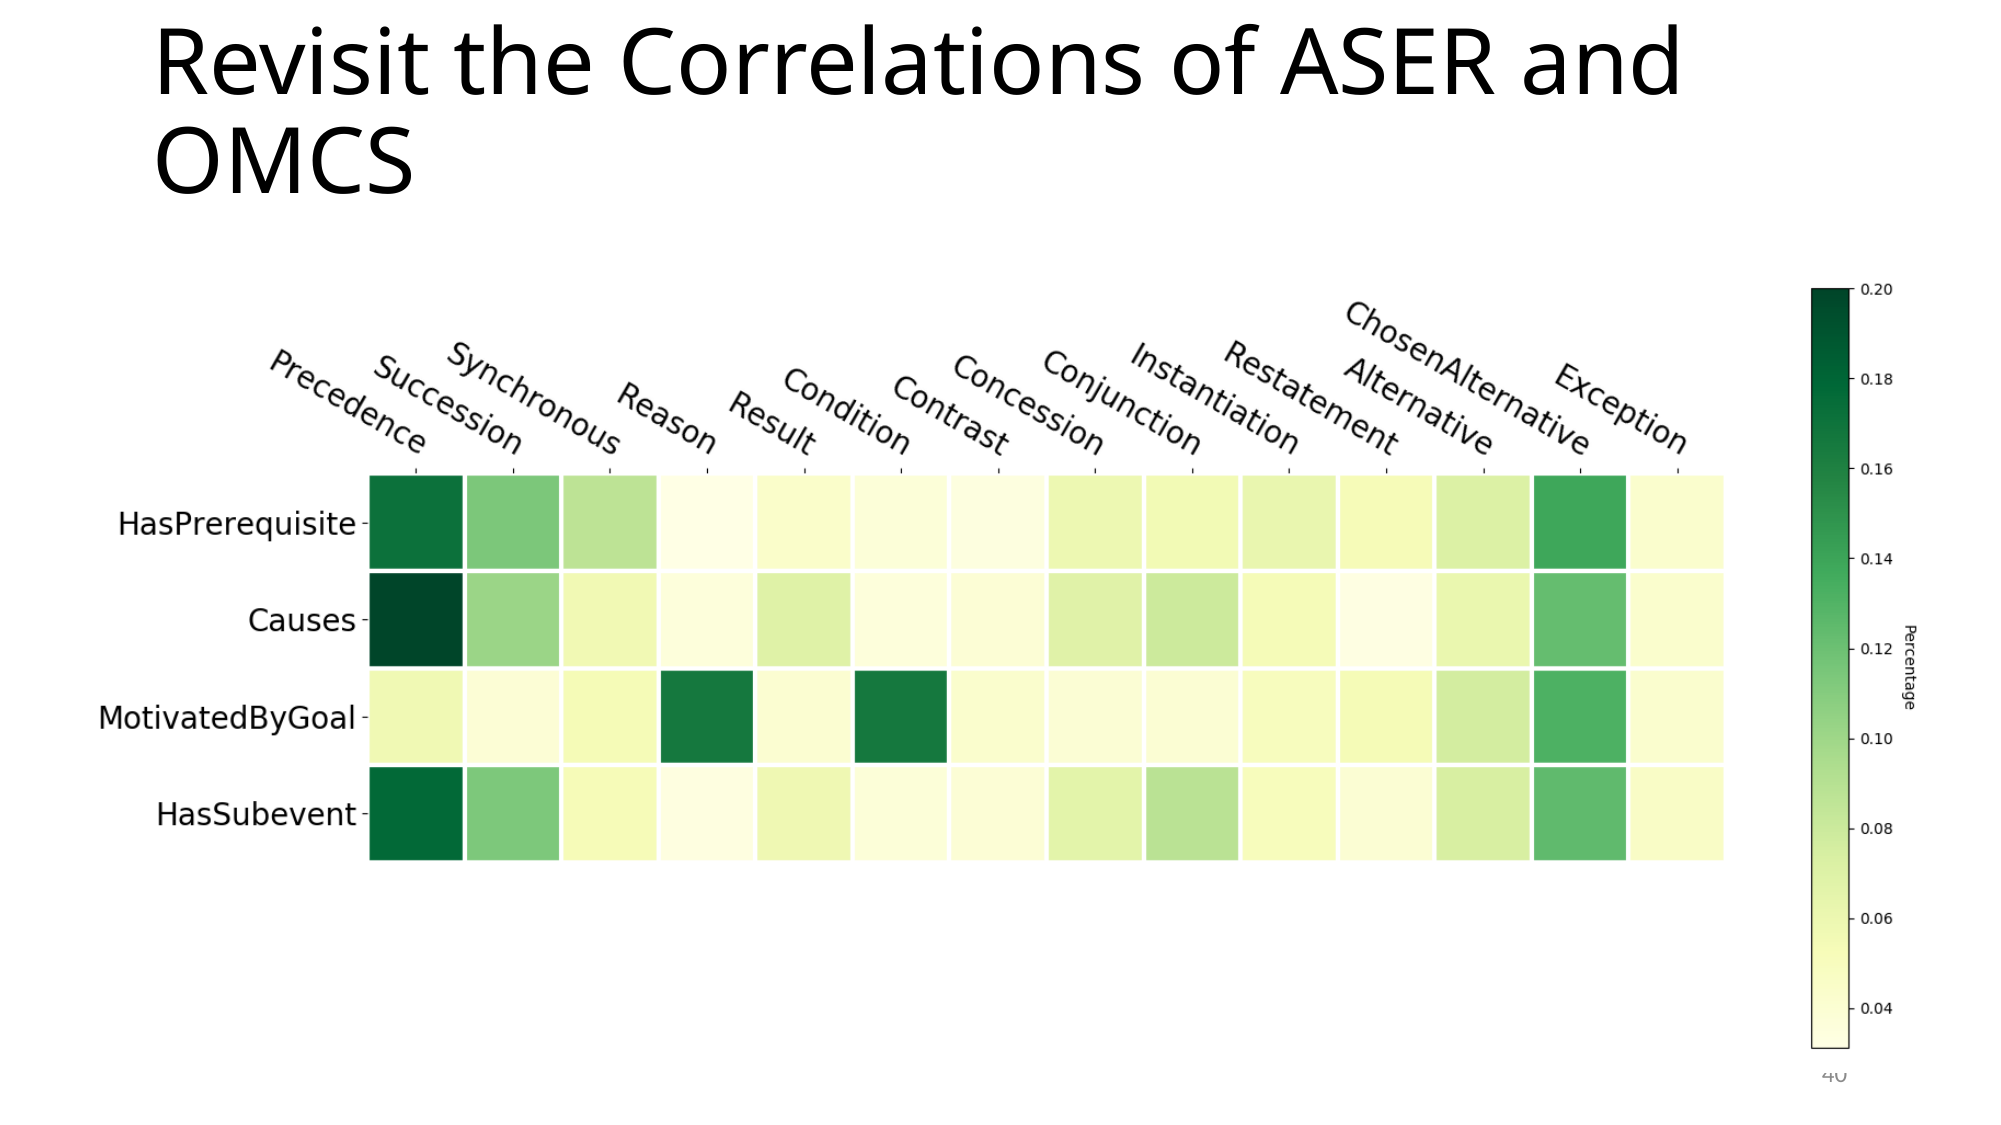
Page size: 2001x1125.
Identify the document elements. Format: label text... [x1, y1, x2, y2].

slide_number 40 [1412, 1073, 1863, 1103]
title Revisit the Correlations of ASER and OMCS [137, 5, 1863, 223]
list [99, 252, 1935, 1073]
